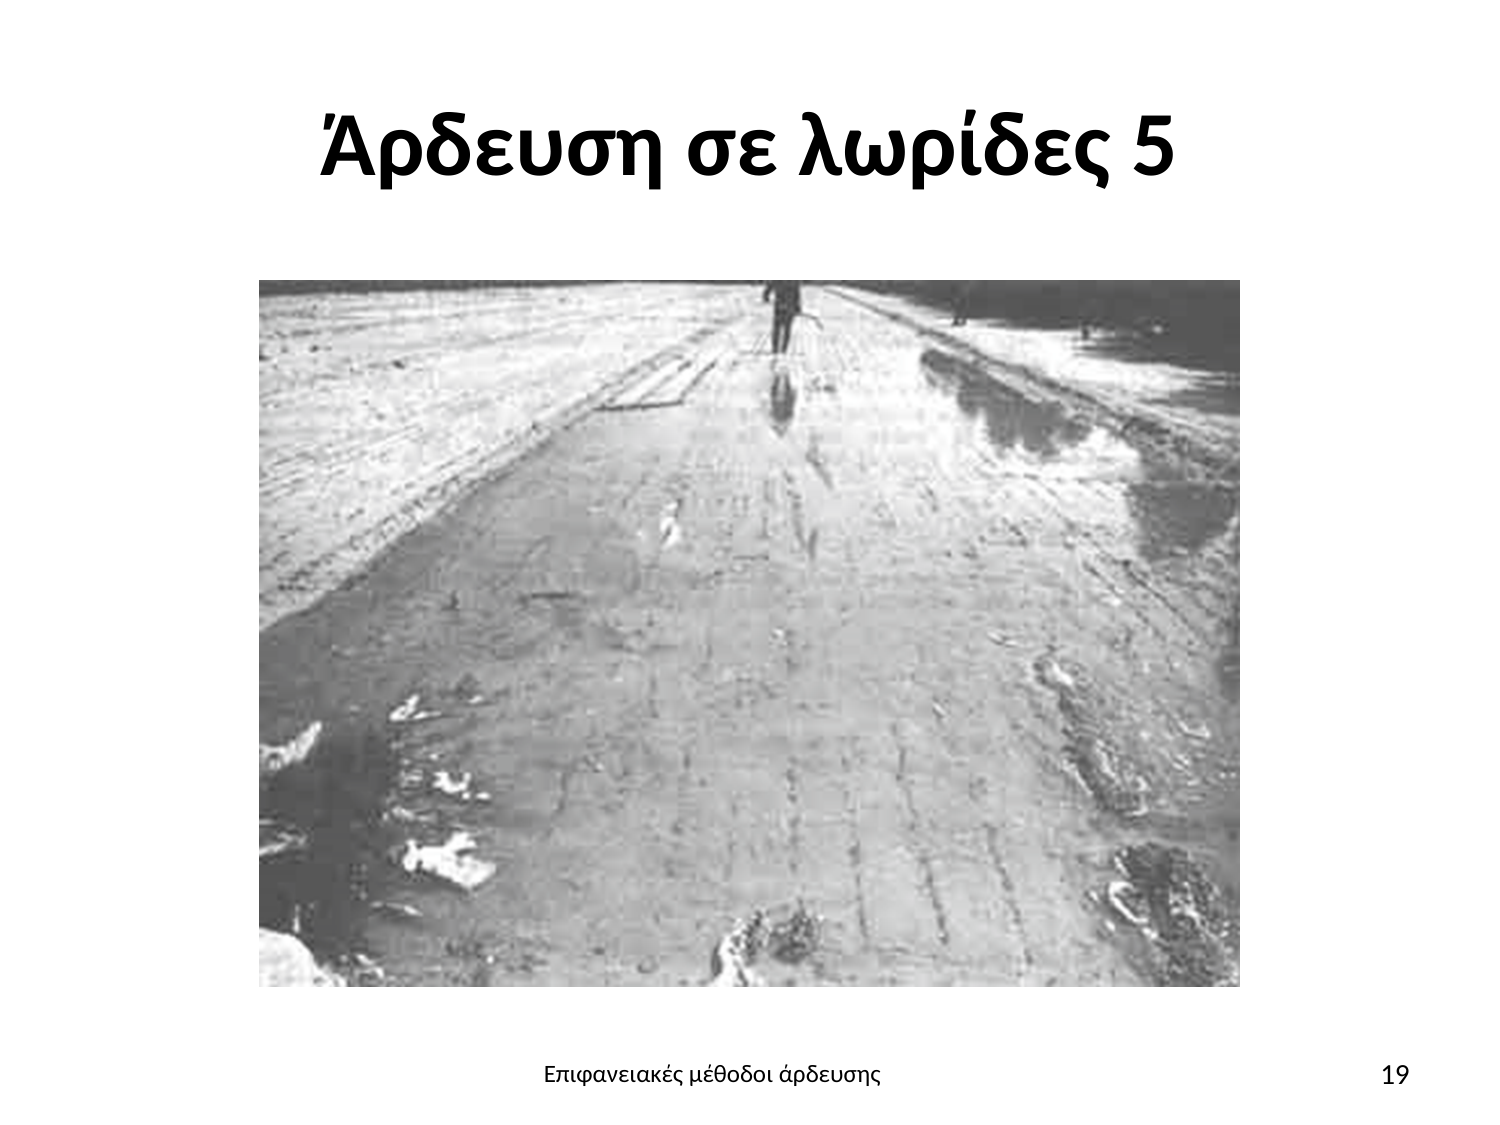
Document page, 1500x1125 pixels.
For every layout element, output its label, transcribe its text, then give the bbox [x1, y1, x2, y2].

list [259, 280, 1241, 987]
slide_number 19 [1074, 1042, 1425, 1103]
title Άρδευση σε λωρίδες 5 [75, 45, 1425, 233]
